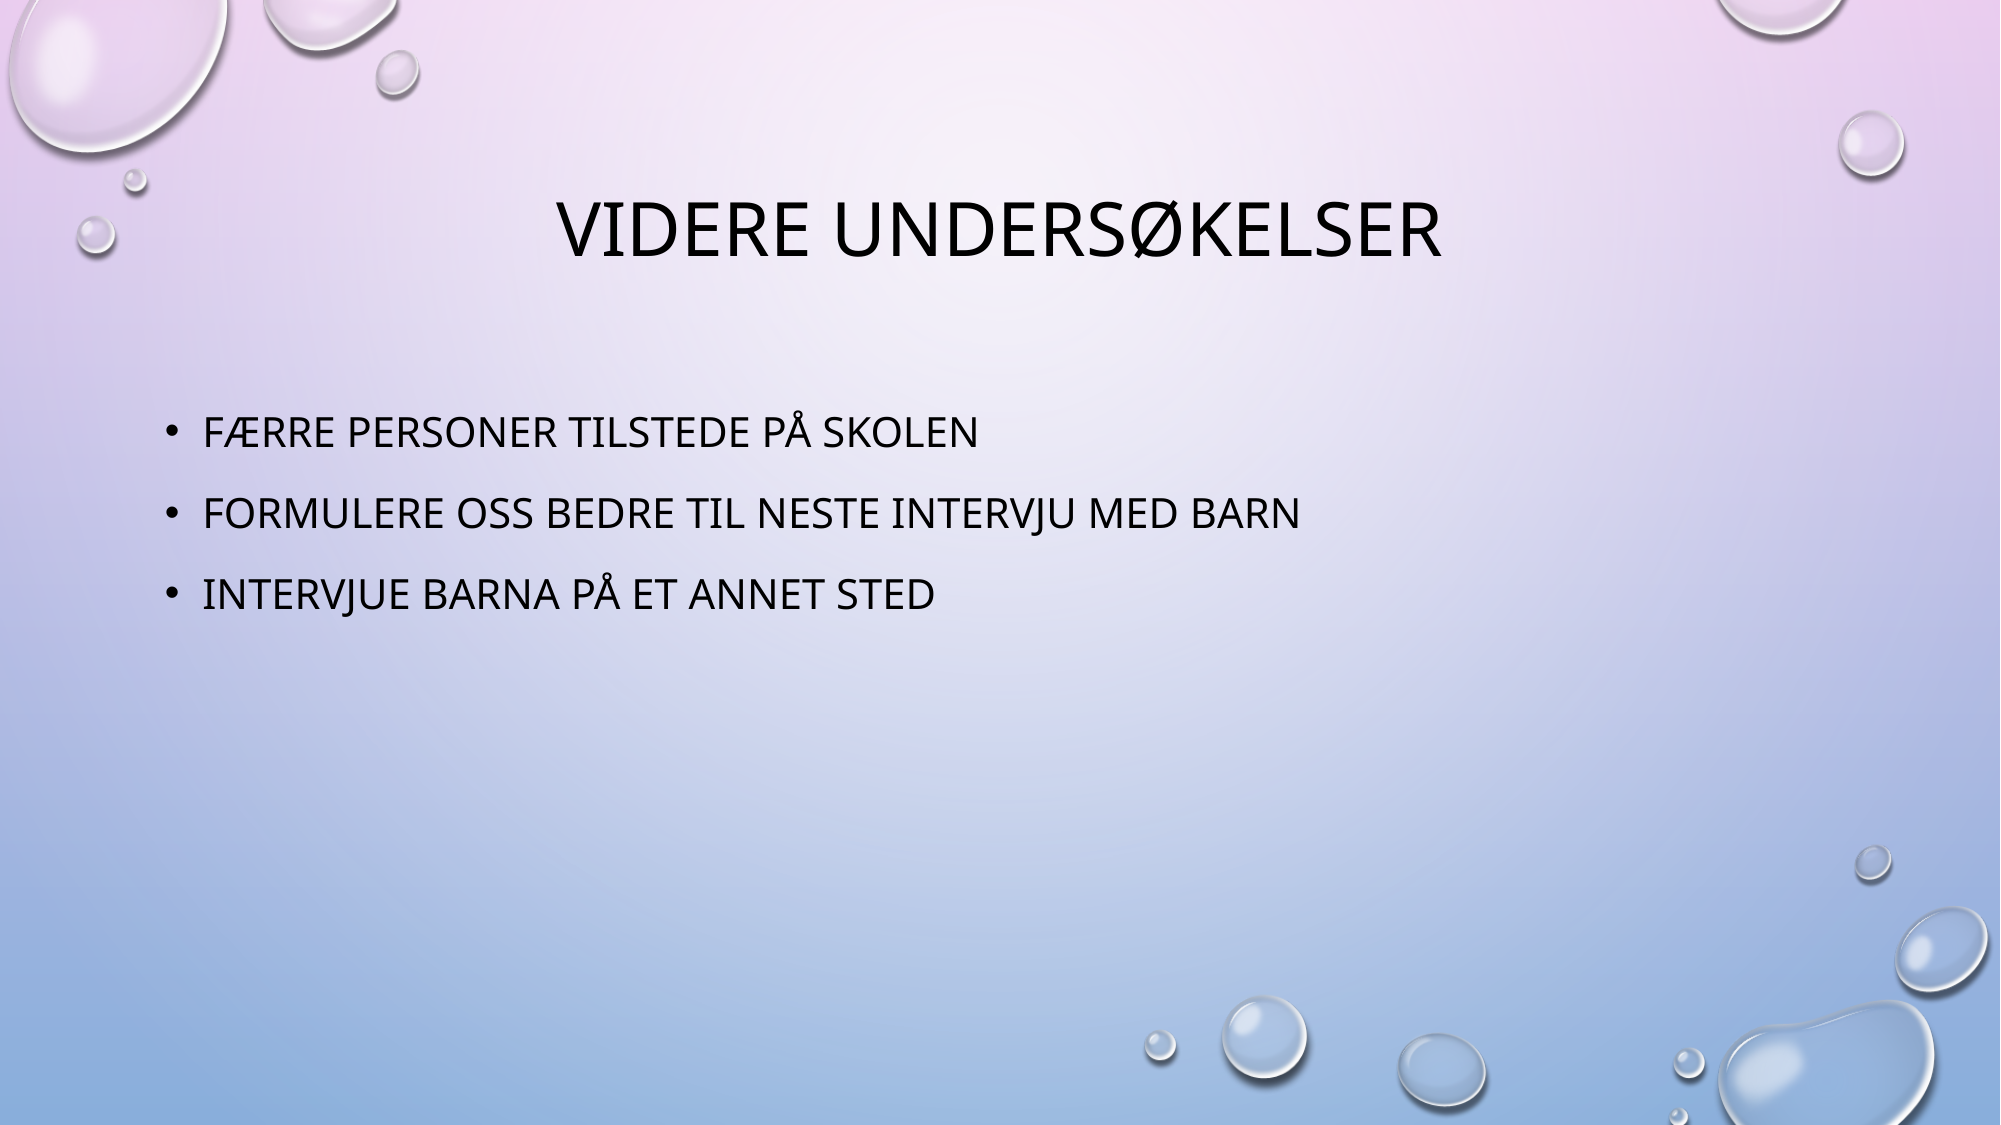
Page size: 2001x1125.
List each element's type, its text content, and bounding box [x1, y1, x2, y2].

picture [0, 0, 2000, 1125]
list Færre personer tilstede på skolen Formulere oss bedre til neste intervju med barn Intervjue barna på et annet sted [149, 388, 1850, 950]
title Videre undersøkelser [149, 101, 1851, 364]
